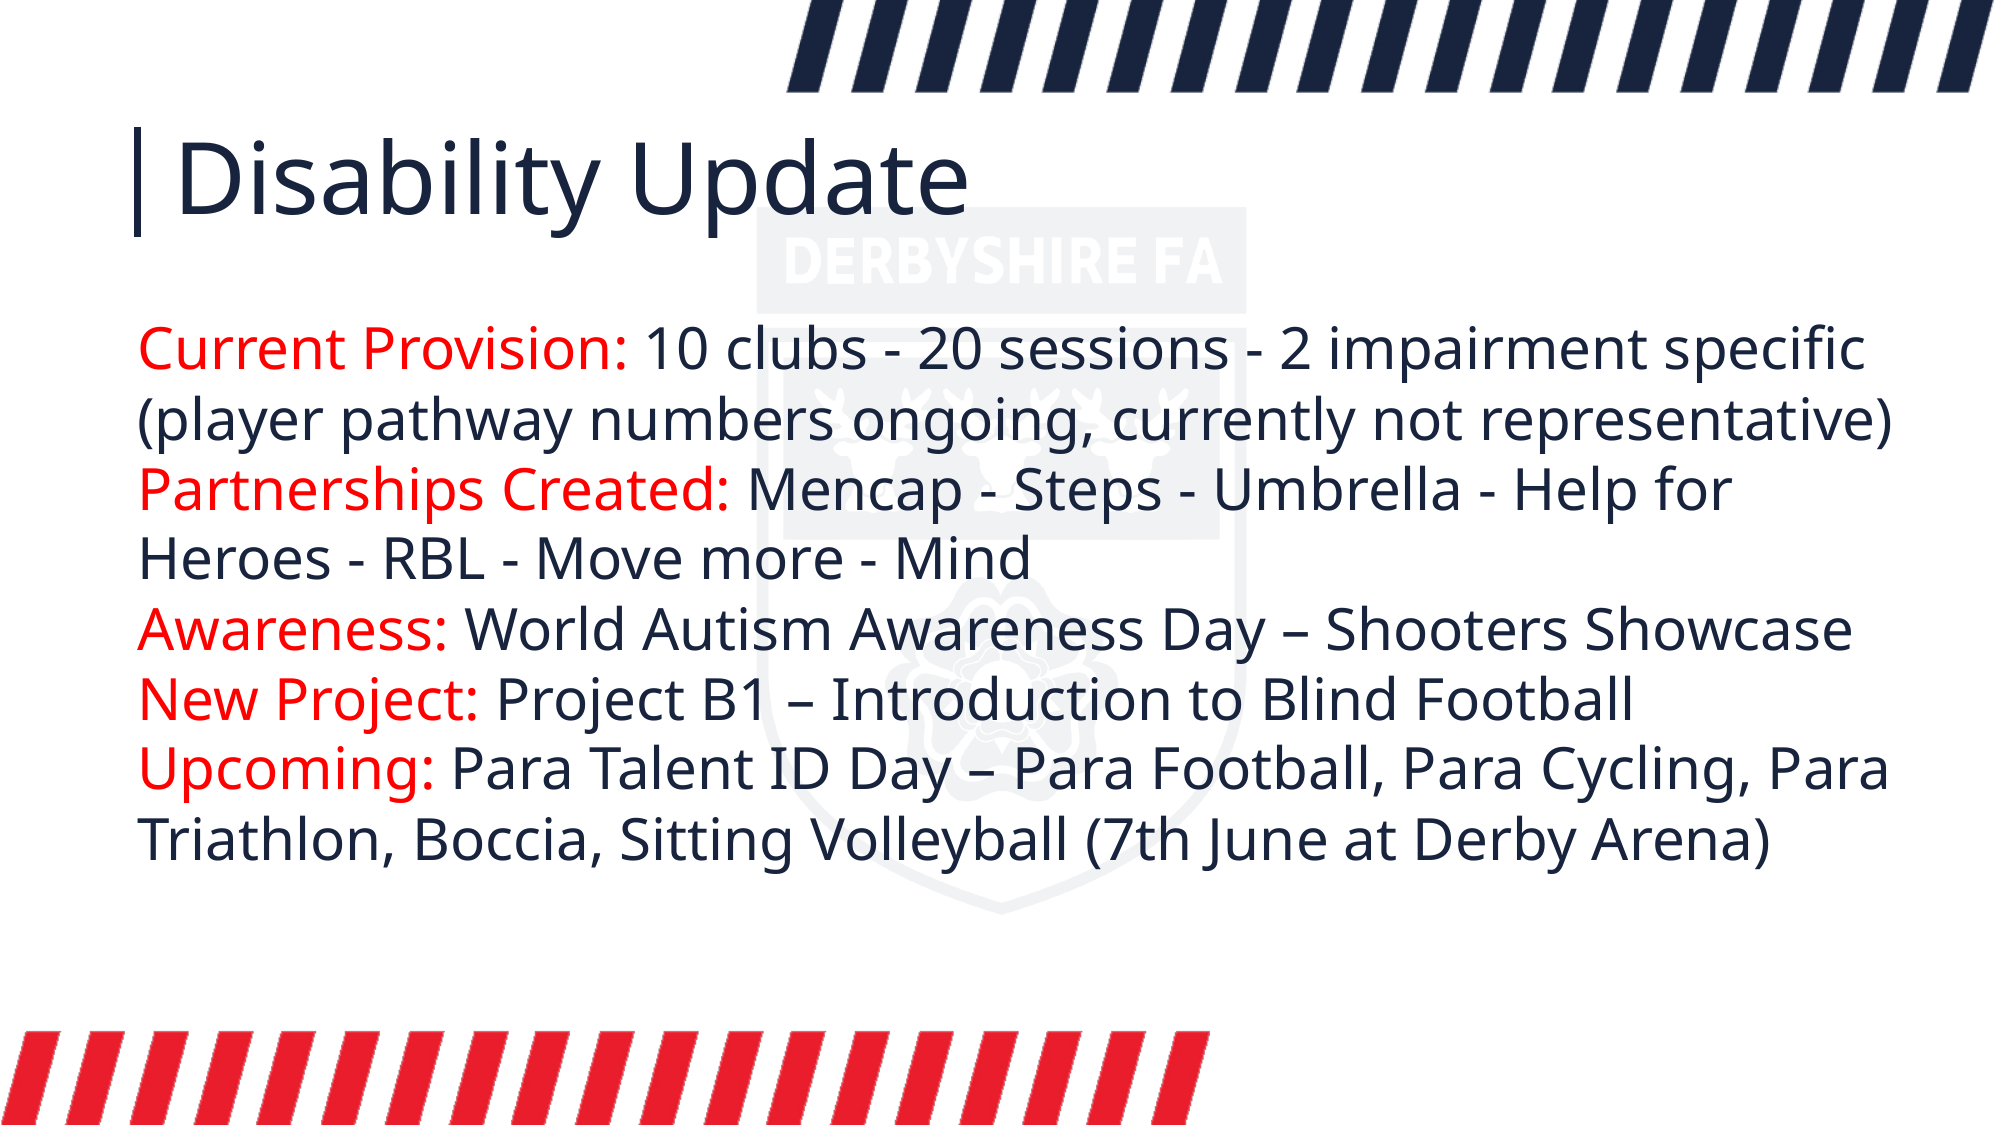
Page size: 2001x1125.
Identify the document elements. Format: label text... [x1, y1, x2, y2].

title Disability Update [158, 126, 1863, 238]
picture [0, 0, 2000, 1125]
text_box Current Provision: 10 clubs - 20 sessions - 2 impairment specific (player pathway numbers ongoing, currently not representative) Partnerships Created: Mencap - Steps - Umbrella - Help for Heroes - RBL - Move more - Mind Awareness: World Autism Awareness Day – Shooters Showcase New Project: Project B1 – Introduction to Blind Football Upcoming: Para Talent ID Day – Para Football, Para Cycling, Para Triathlon, Boccia, Sitting Volleyball (7th June at Derby Arena) [122, 304, 1923, 880]
